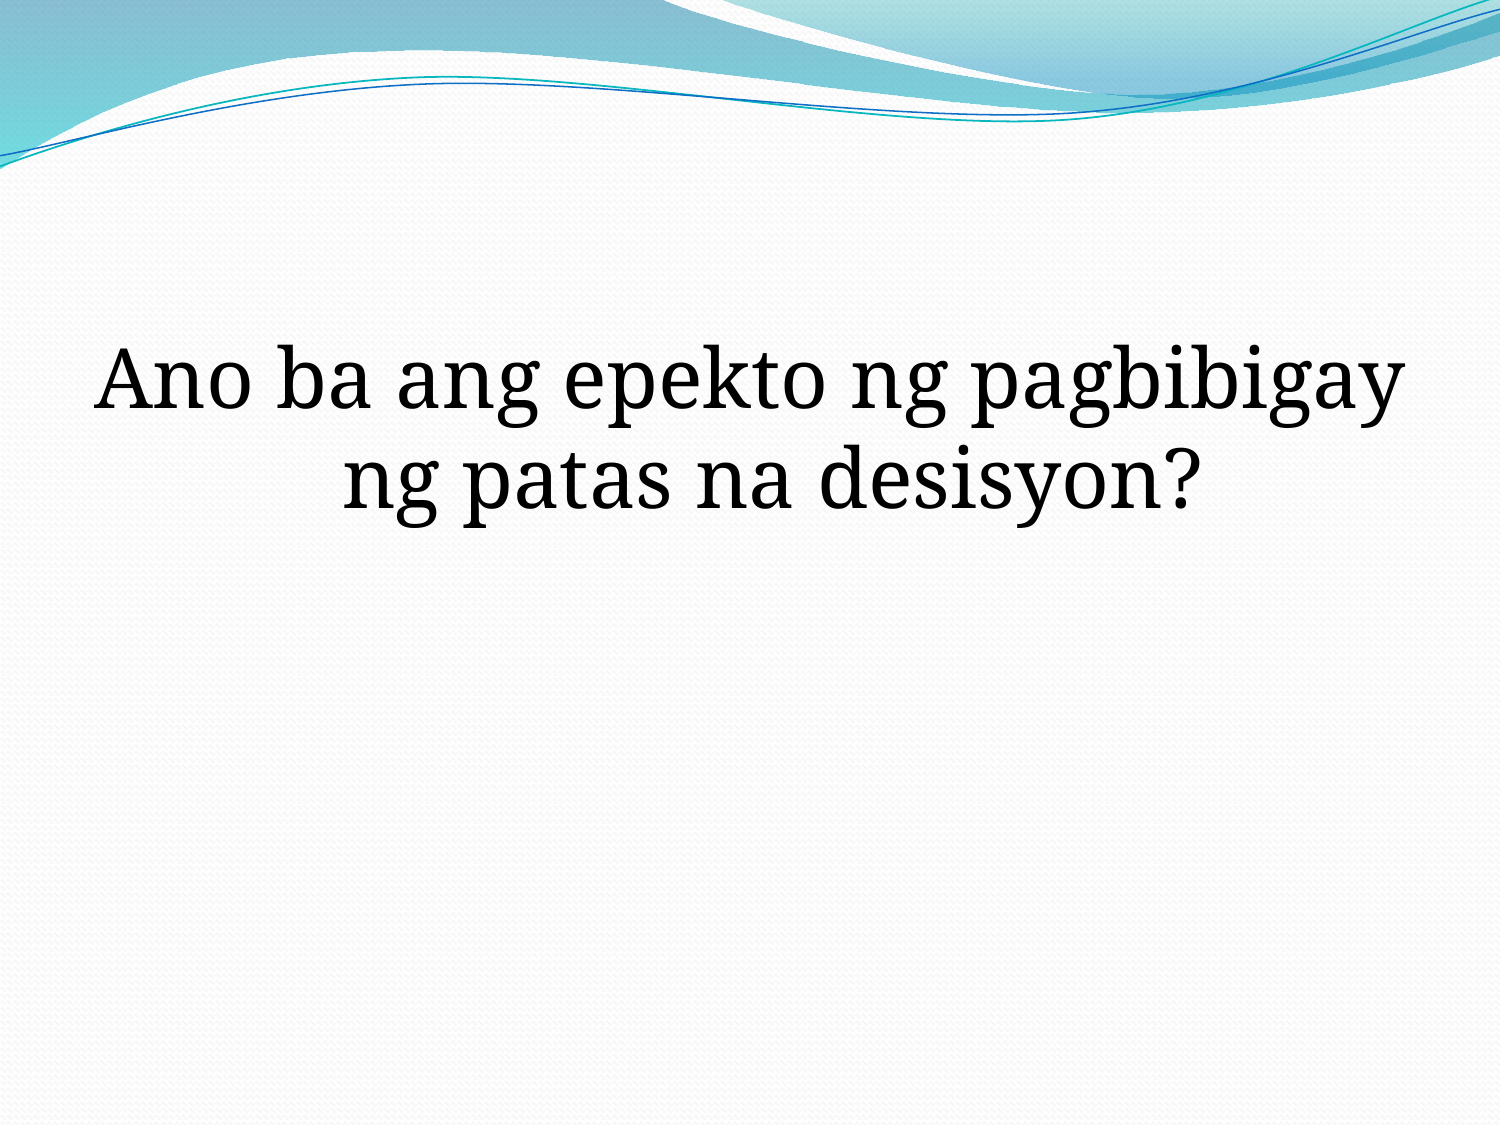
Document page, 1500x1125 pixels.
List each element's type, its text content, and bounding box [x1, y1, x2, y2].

list Ano ba ang epekto ng pagbibigay ng patas na desisyon? [75, 317, 1425, 488]
